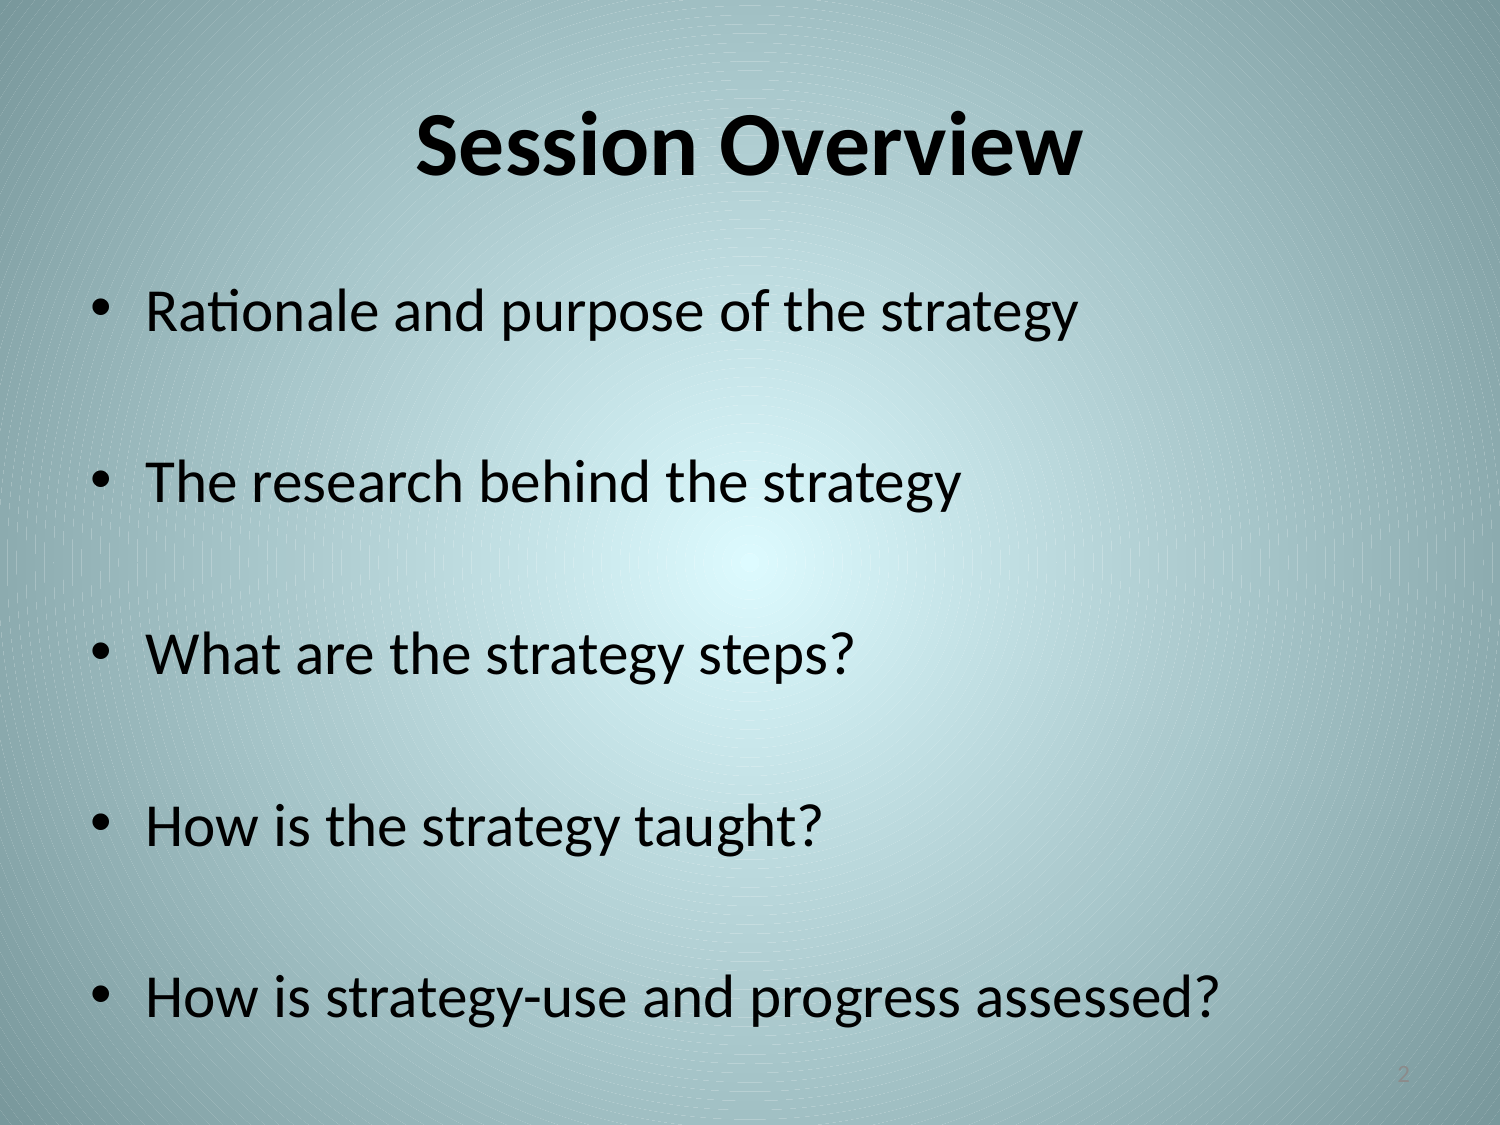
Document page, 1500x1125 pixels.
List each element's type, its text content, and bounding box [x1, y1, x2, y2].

slide_number 2 [1074, 1042, 1425, 1103]
list Rationale and purpose of the strategy The research behind the strategy What are the strategy steps? How is the strategy taught? How is strategy-use and progress assessed? [75, 262, 1425, 1043]
title Session Overview [75, 45, 1425, 233]
